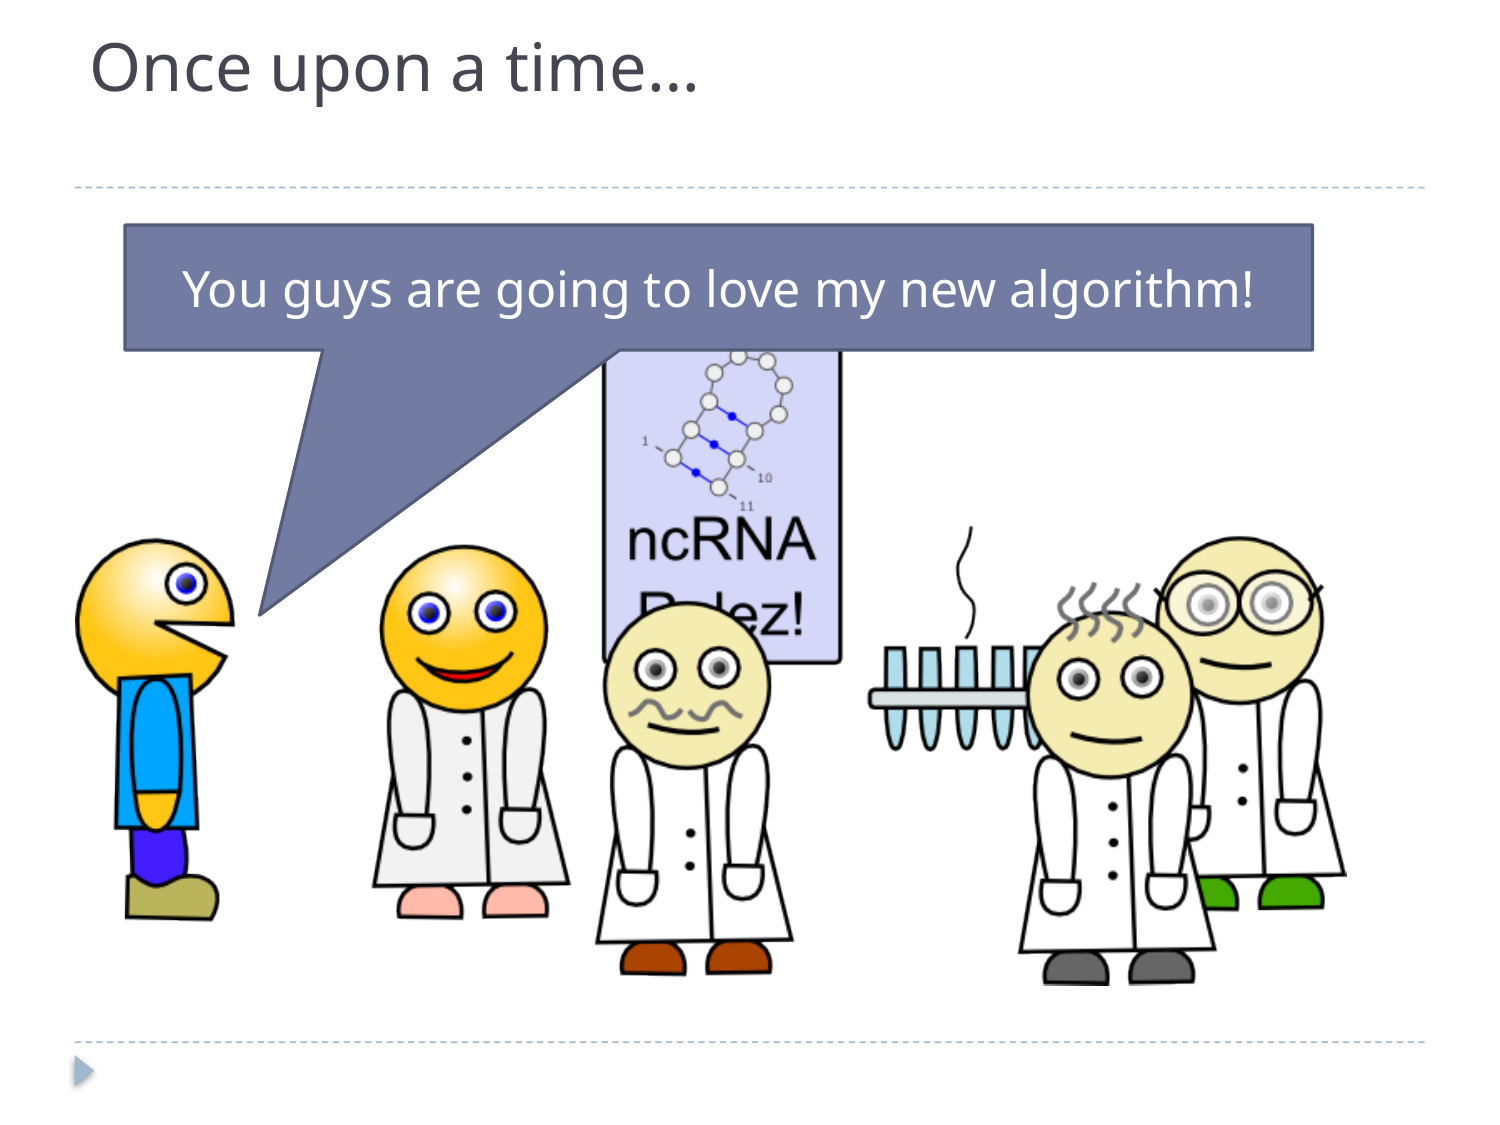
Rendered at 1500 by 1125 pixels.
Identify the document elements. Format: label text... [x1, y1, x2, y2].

picture [74, 324, 1348, 986]
text_box You guys are going to love my new algorithm! [123, 223, 1315, 324]
title Once upon a time… [75, 17, 1300, 113]
